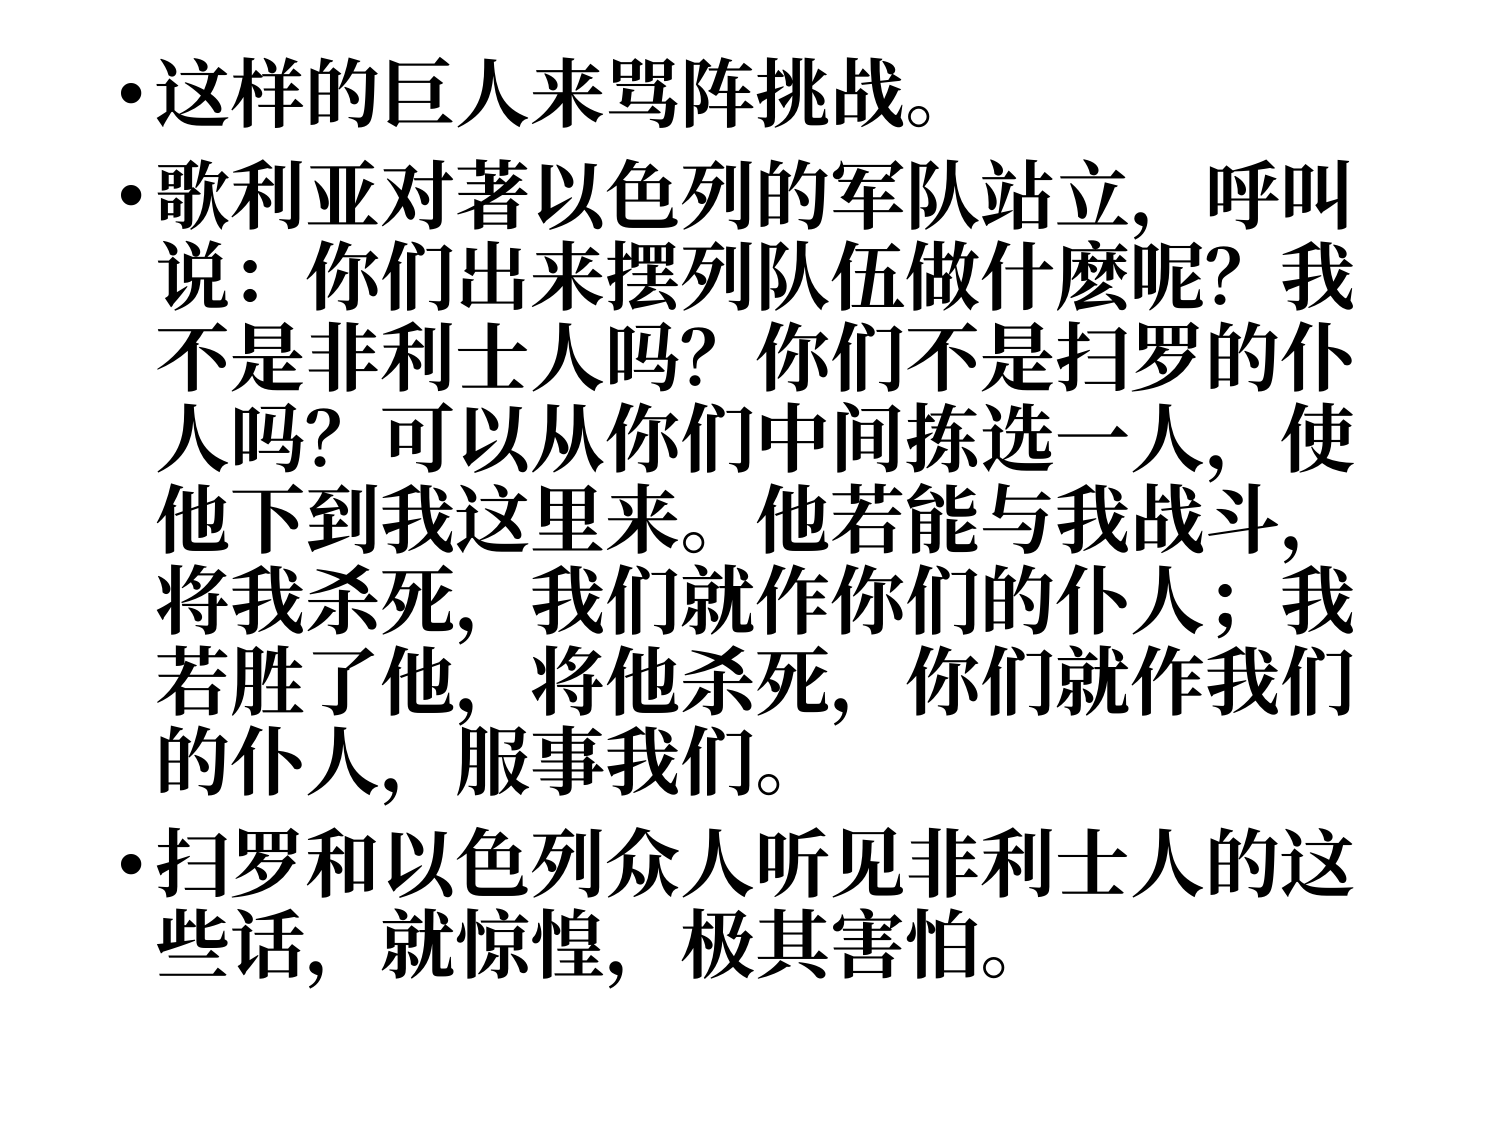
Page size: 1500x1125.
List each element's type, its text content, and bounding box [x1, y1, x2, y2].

list 这样的巨人来骂阵挑战。 歌利亚对著以色列的军队站立，呼叫说：你们出来摆列队伍做什麽呢？我不是非利士人吗？你们不是扫罗的仆人吗？可以从你们中间拣选一人，使他下到我这里来。他若能与我战斗，将我杀死，我们就作你们的仆人；我若胜了他，将他杀死，你们就作我们的仆人，服事我们。 扫罗和以色列众人听见非利士人的这些话，就惊惶，极其害怕。 [103, 49, 1397, 1075]
